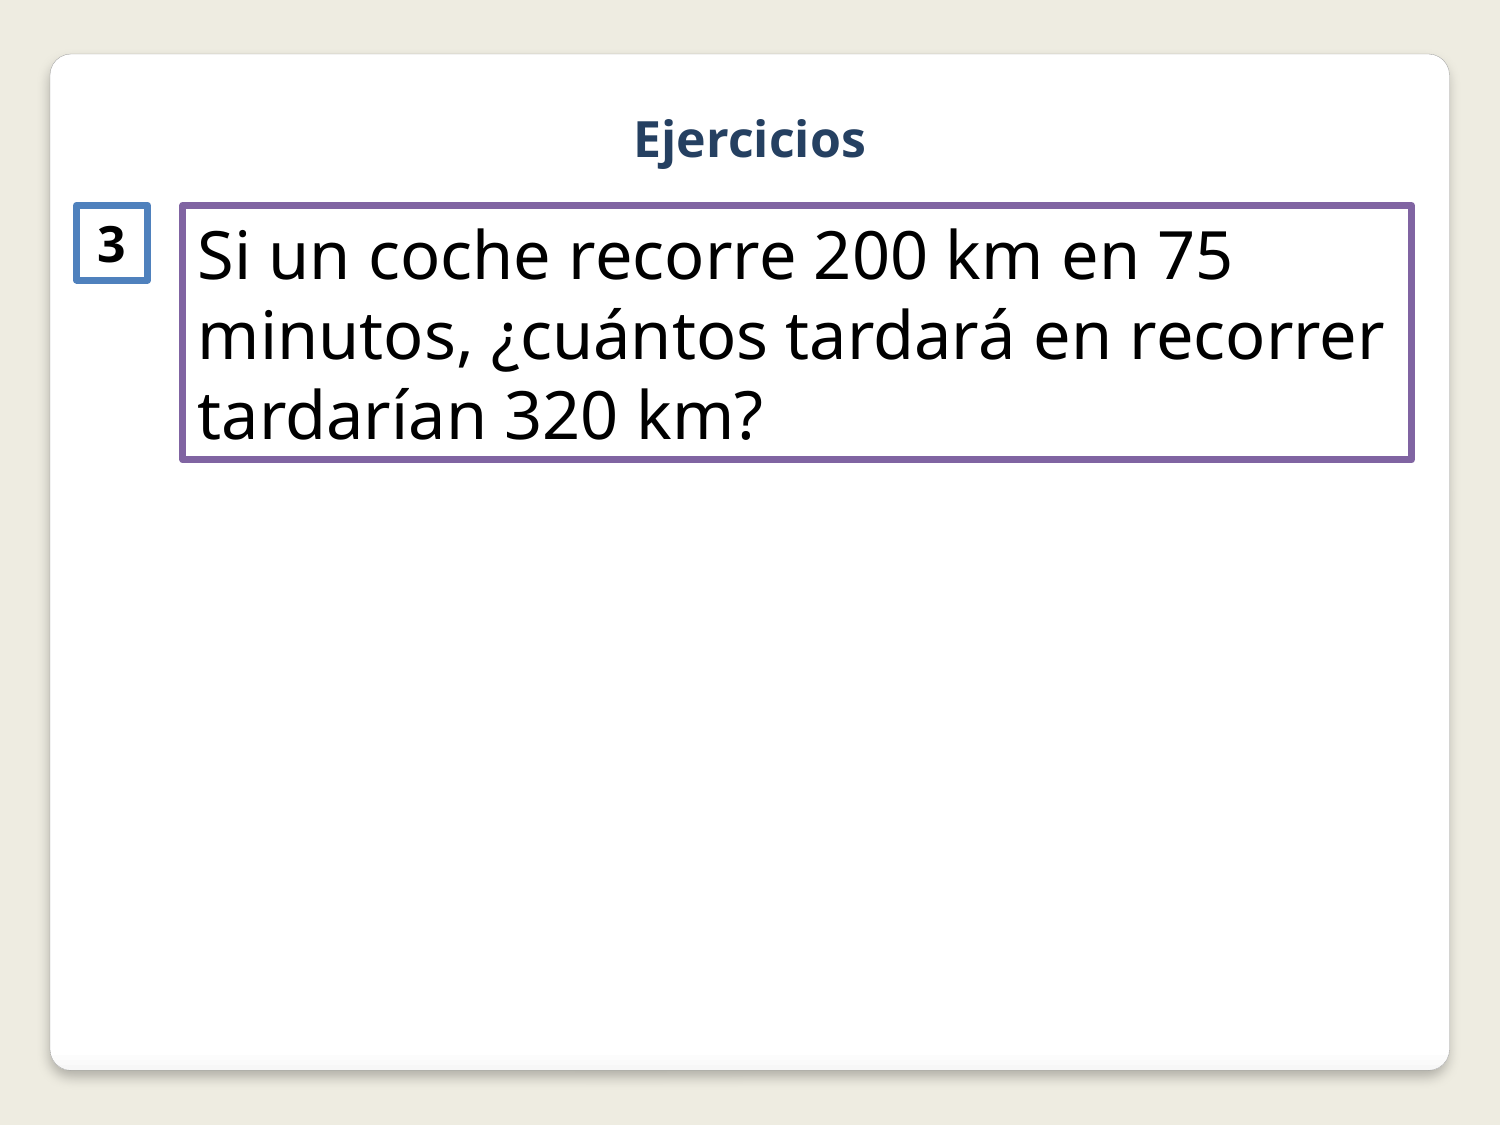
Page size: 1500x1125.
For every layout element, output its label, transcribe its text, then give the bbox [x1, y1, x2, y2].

text_box Si un coche recorre 200 km en 75 minutos, ¿cuántos tardará en recorrer tardarían 320 km? [179, 202, 1415, 463]
text_box Ejercicios [58, 99, 1442, 175]
text_box 3 [73, 202, 151, 284]
